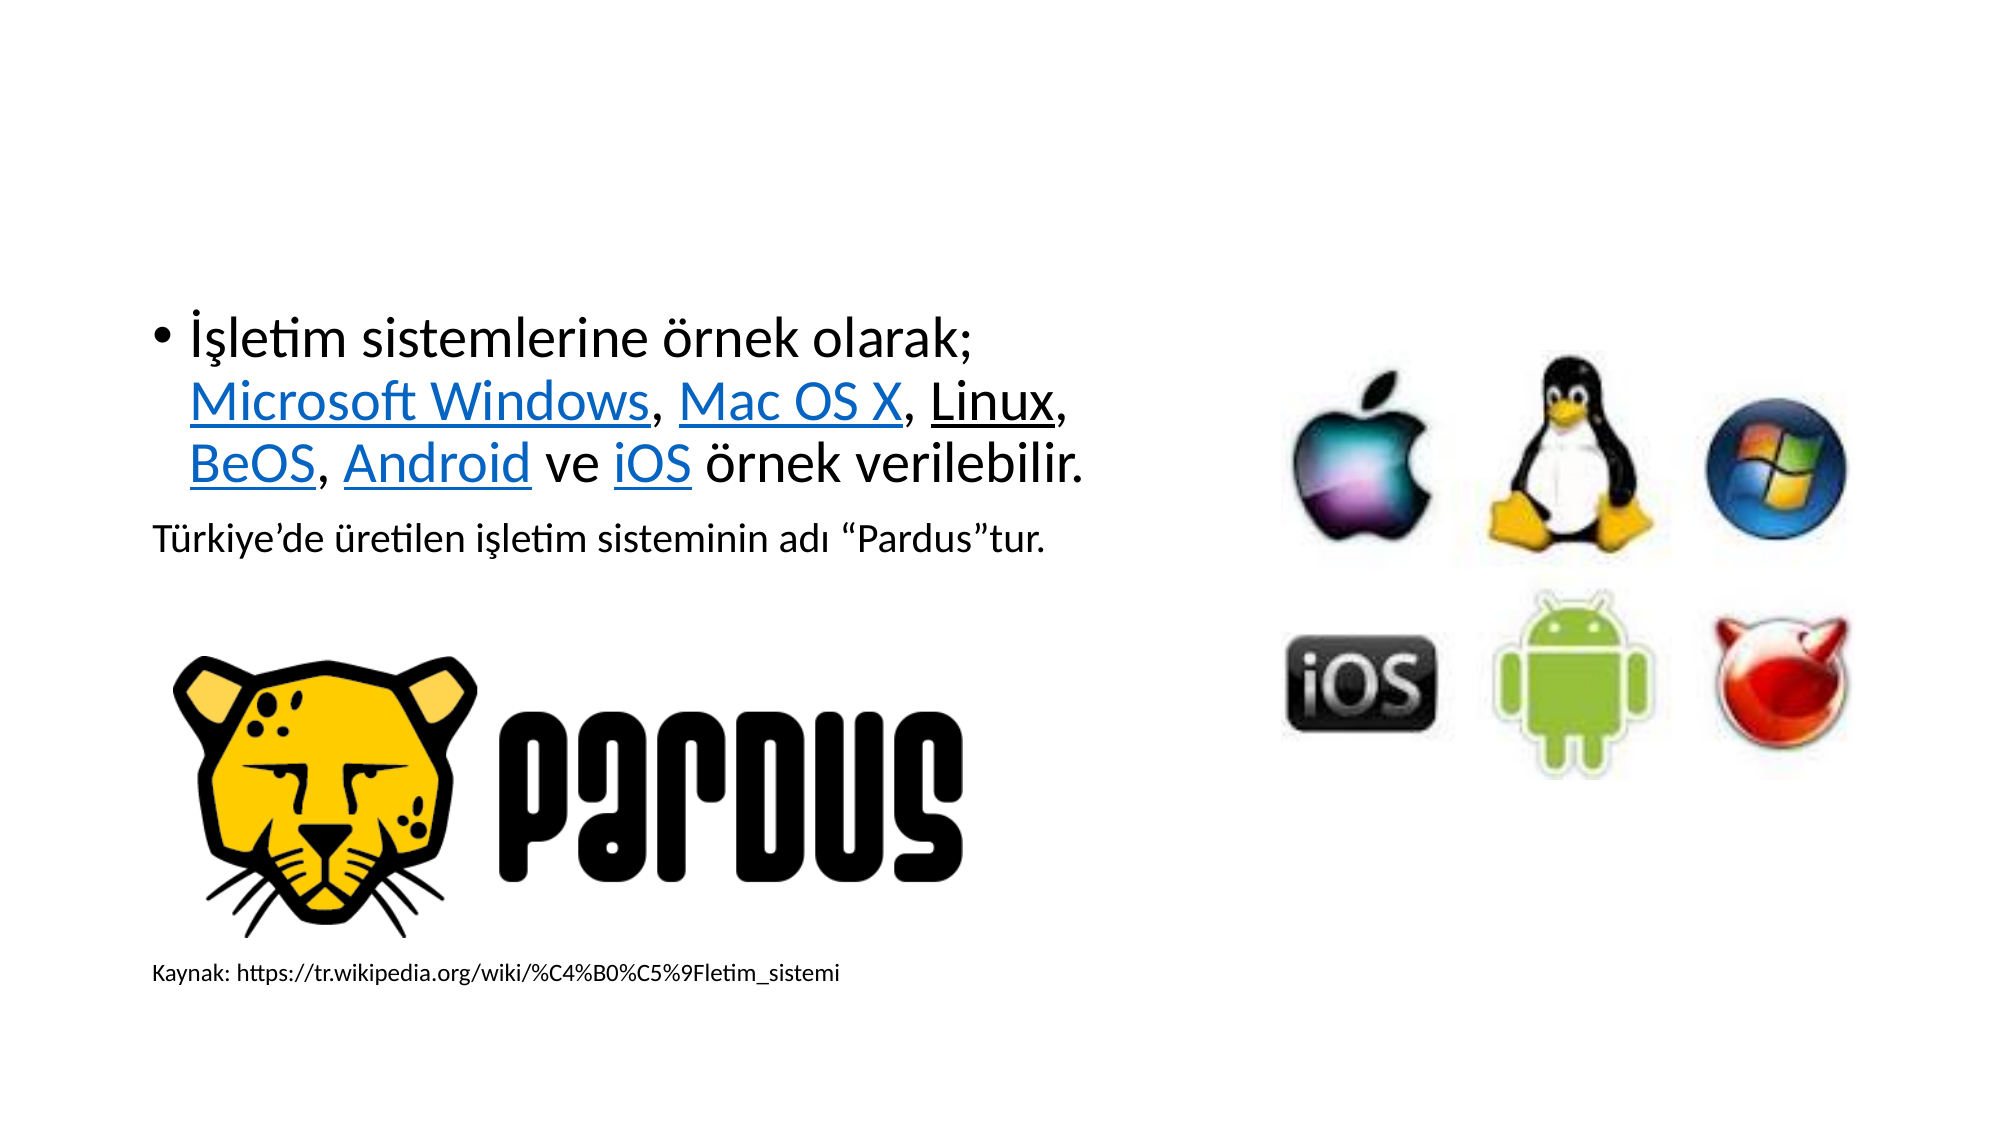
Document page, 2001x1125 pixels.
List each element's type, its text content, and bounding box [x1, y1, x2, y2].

list İşletim sistemlerine örnek olarak; Microsoft Windows, Mac OS X, Linux, BeOS, Android ve iOS örnek verilebilir. Türkiye’de üretilen işletim sisteminin adı “Pardus”tur. Kaynak: https://tr.wikipedia.org/wiki/%C4%B0%C5%9Fletim_sistemi [137, 299, 1200, 1081]
picture [173, 656, 963, 938]
picture [1281, 350, 1855, 780]
